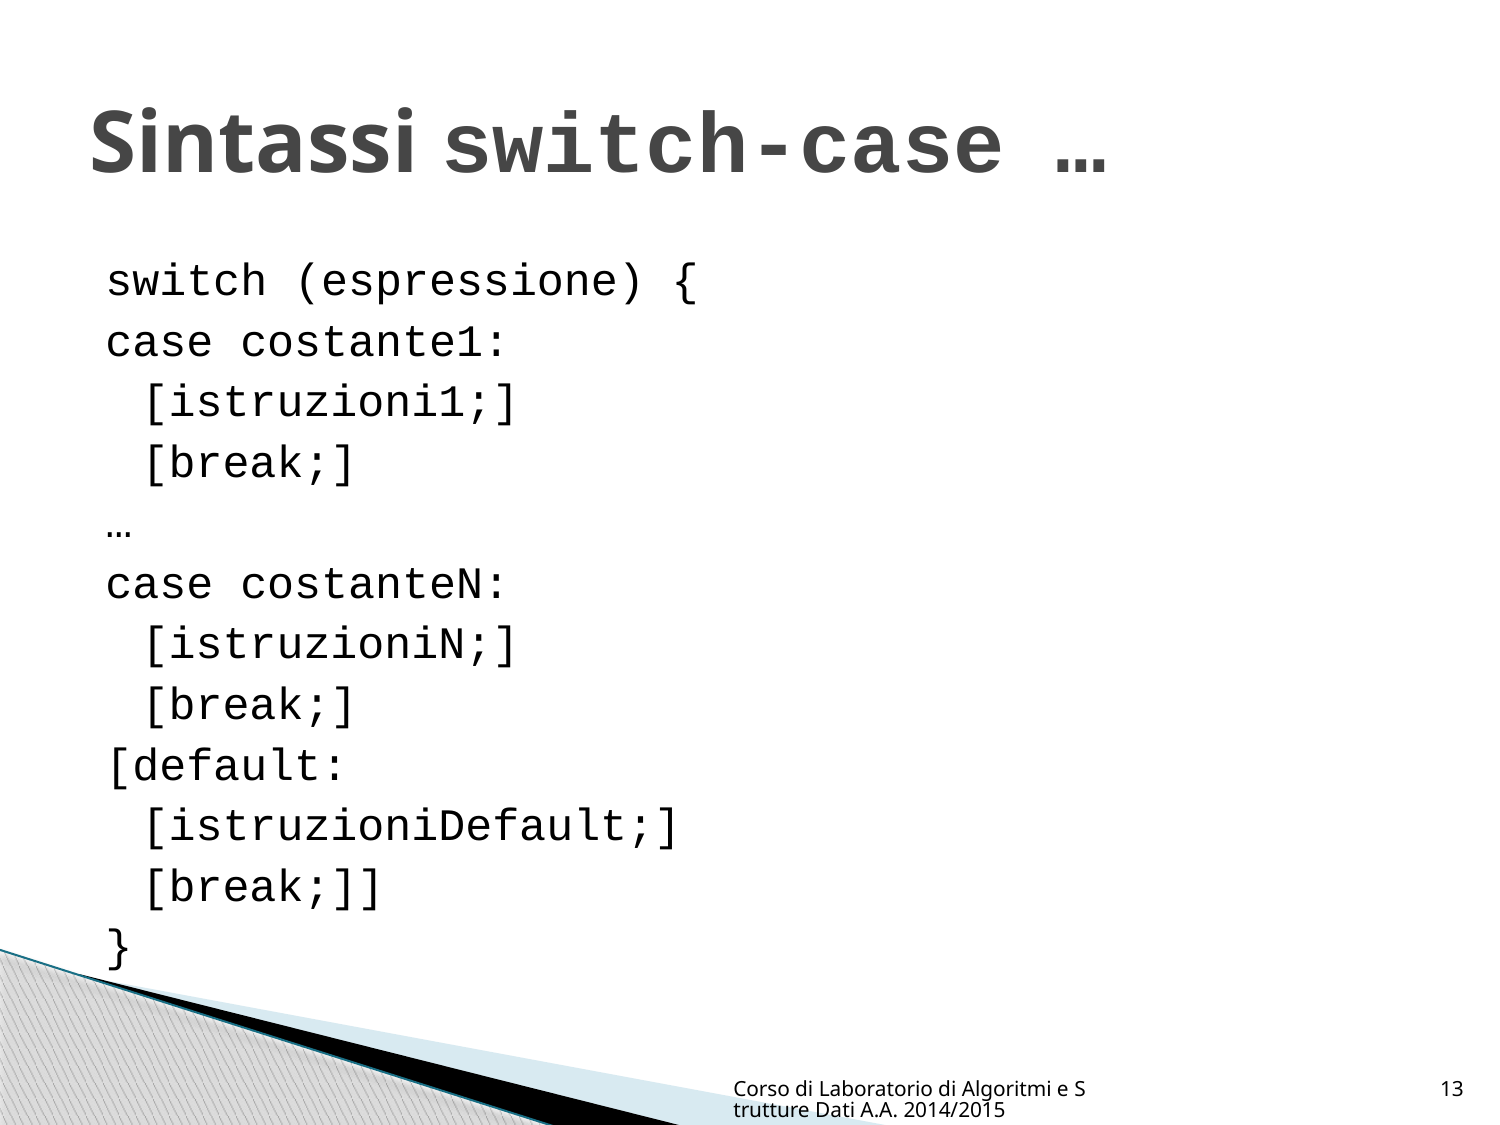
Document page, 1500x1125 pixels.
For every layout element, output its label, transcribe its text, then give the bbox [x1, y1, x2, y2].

list switch (espressione) { case costante1: [istruzioni1;] [break;] … case costanteN: [istruzioniN;] [break;] [default: [istruzioniDefault;] [break;]] } [75, 243, 1425, 986]
title Sintassi switch-case … [75, 45, 1425, 233]
slide_number 13 [1418, 1051, 1479, 1112]
footer Corso di Laboratorio di Algoritmi e Strutture Dati A.A. 2014/2015 [718, 1051, 1105, 1112]
